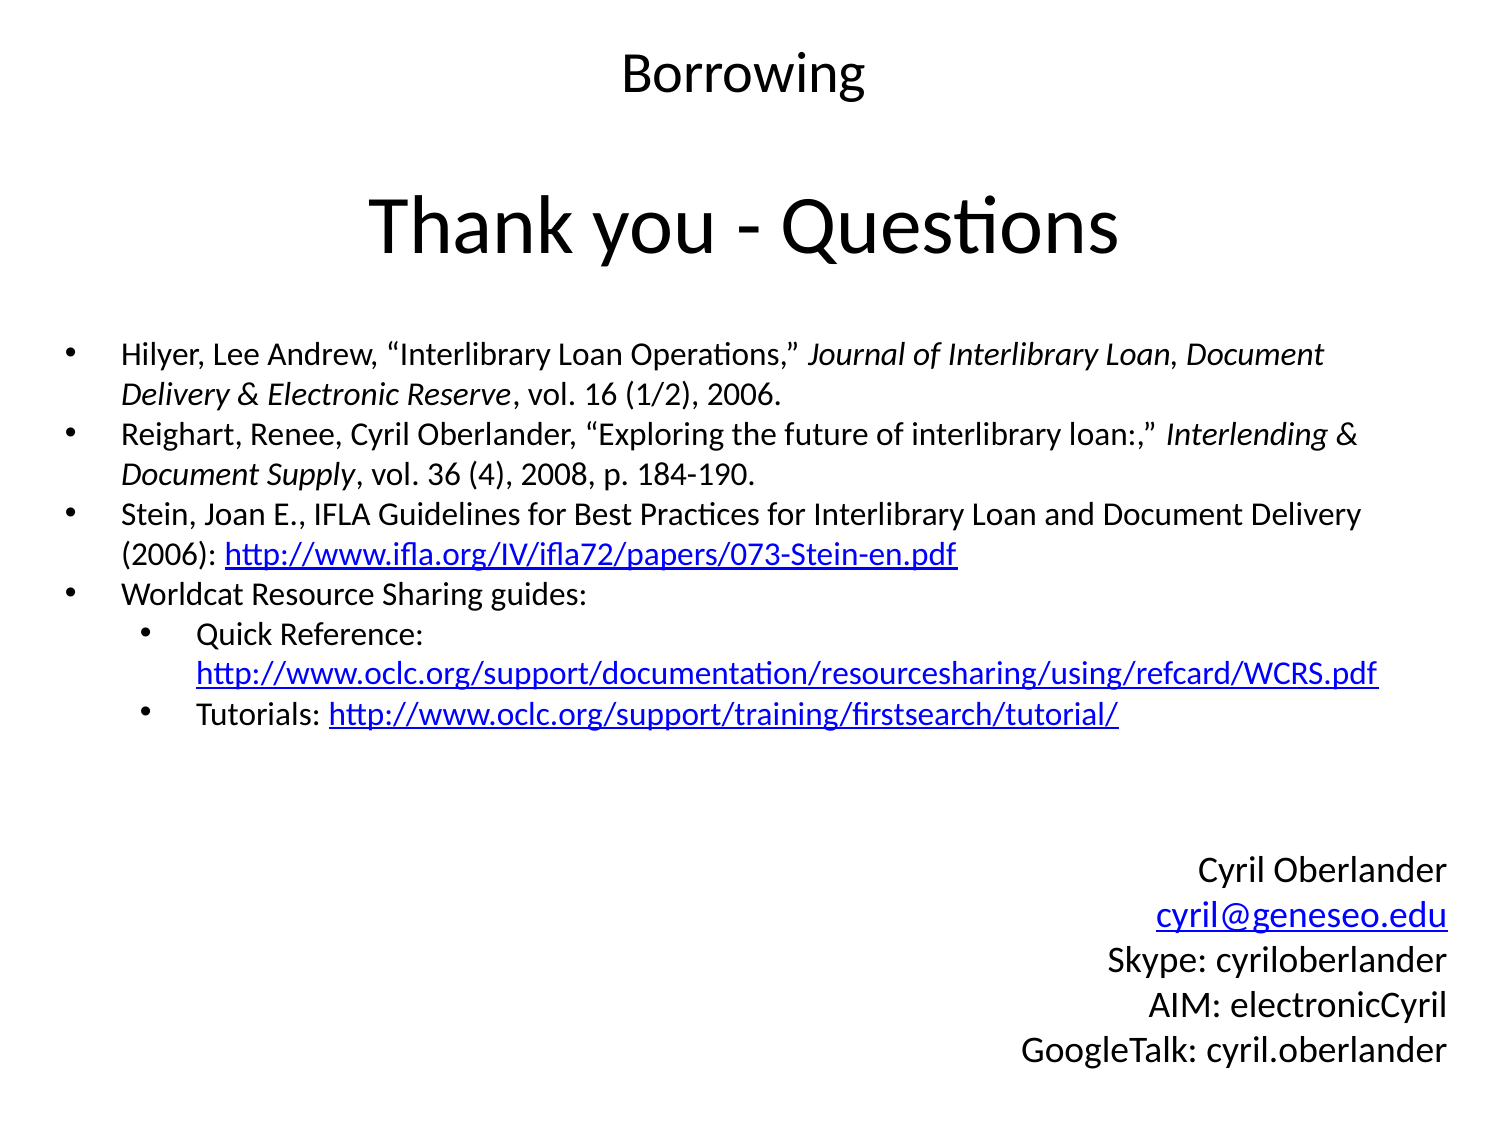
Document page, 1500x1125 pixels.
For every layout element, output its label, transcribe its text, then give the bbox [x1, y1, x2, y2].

text_box Thank you - Questions [353, 162, 1136, 278]
title Borrowing [12, 0, 1475, 138]
text_box Cyril Oberlander cyril@geneseo.edu Skype: cyriloberlander AIM: electronicCyril GoogleTalk: cyril.oberlander [712, 837, 1463, 1078]
text_box Hilyer, Lee Andrew, “Interlibrary Loan Operations,” Journal of Interlibrary Loan, Document Delivery & Electronic Reserve, vol. 16 (1/2), 2006. Reighart, Renee, Cyril Oberlander, “Exploring the future of interlibrary loan:,” Interlending & Document Supply, vol. 36 (4), 2008, p. 184-190. Stein, Joan E., IFLA Guidelines for Best Practices for Interlibrary Loan and Document Delivery (2006): http://www.ifla.org/IV/ifla72/papers/073-Stein-en.pdf Worldcat Resource Sharing guides: Quick Reference: http://www.oclc.org/support/documentation/resourcesharing/using/refcard/WCRS.pdf Tutorials: http://www.oclc.org/support/training/firstsearch/tutorial/ [50, 324, 1438, 779]
